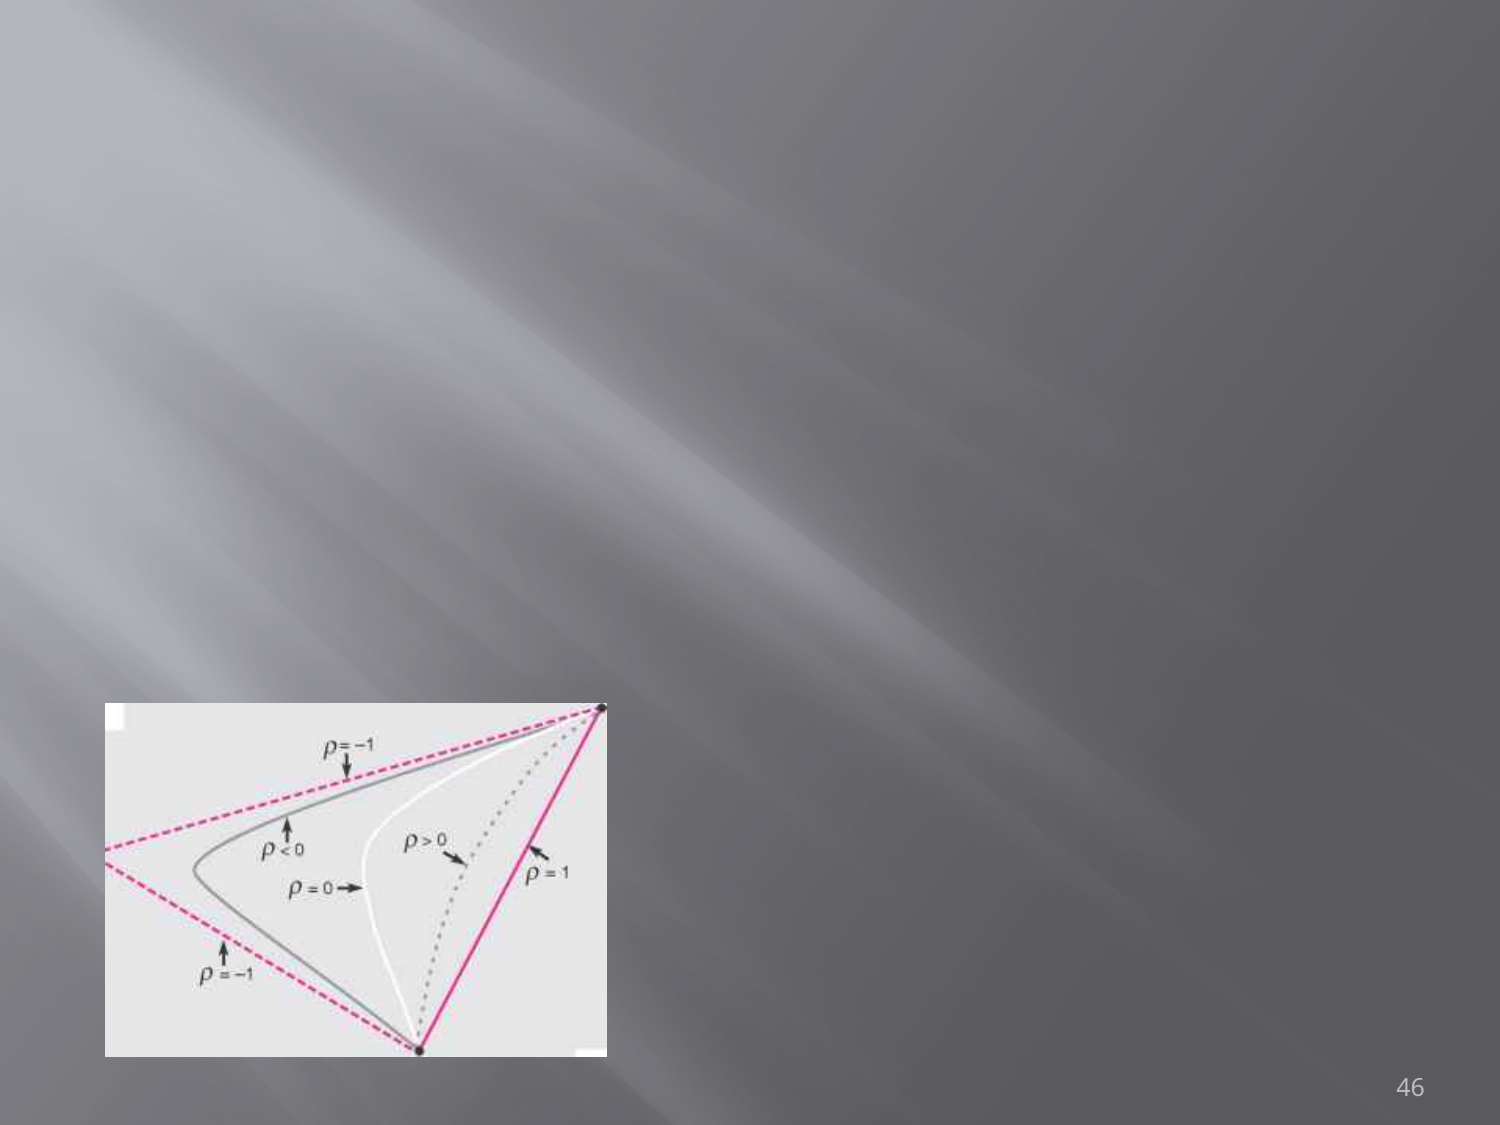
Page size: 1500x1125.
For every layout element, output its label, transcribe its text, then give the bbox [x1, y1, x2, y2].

slide_number 46 [1299, 1052, 1425, 1113]
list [105, 702, 608, 1057]
